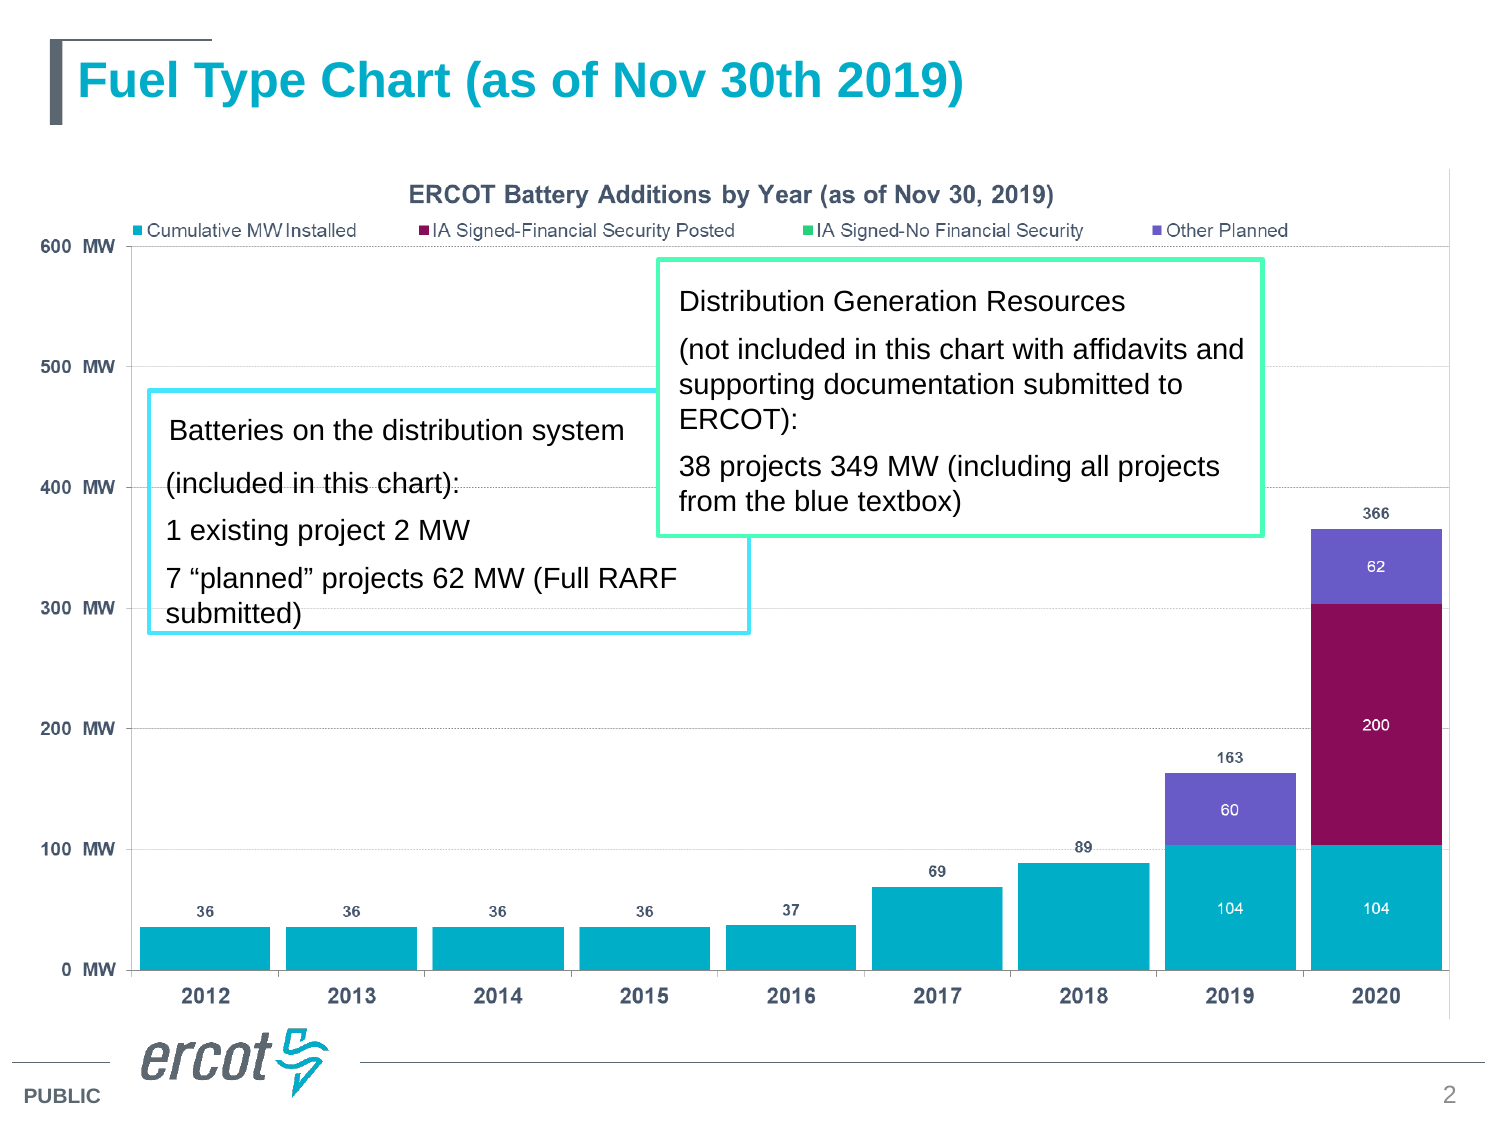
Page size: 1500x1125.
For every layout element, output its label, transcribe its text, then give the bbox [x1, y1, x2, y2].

slide_number 2 [1412, 1076, 1488, 1112]
picture [13, 169, 1450, 1019]
picture [137, 1024, 332, 1100]
title Fuel Type Chart (as of Nov 30th 2019) [62, 39, 1450, 168]
